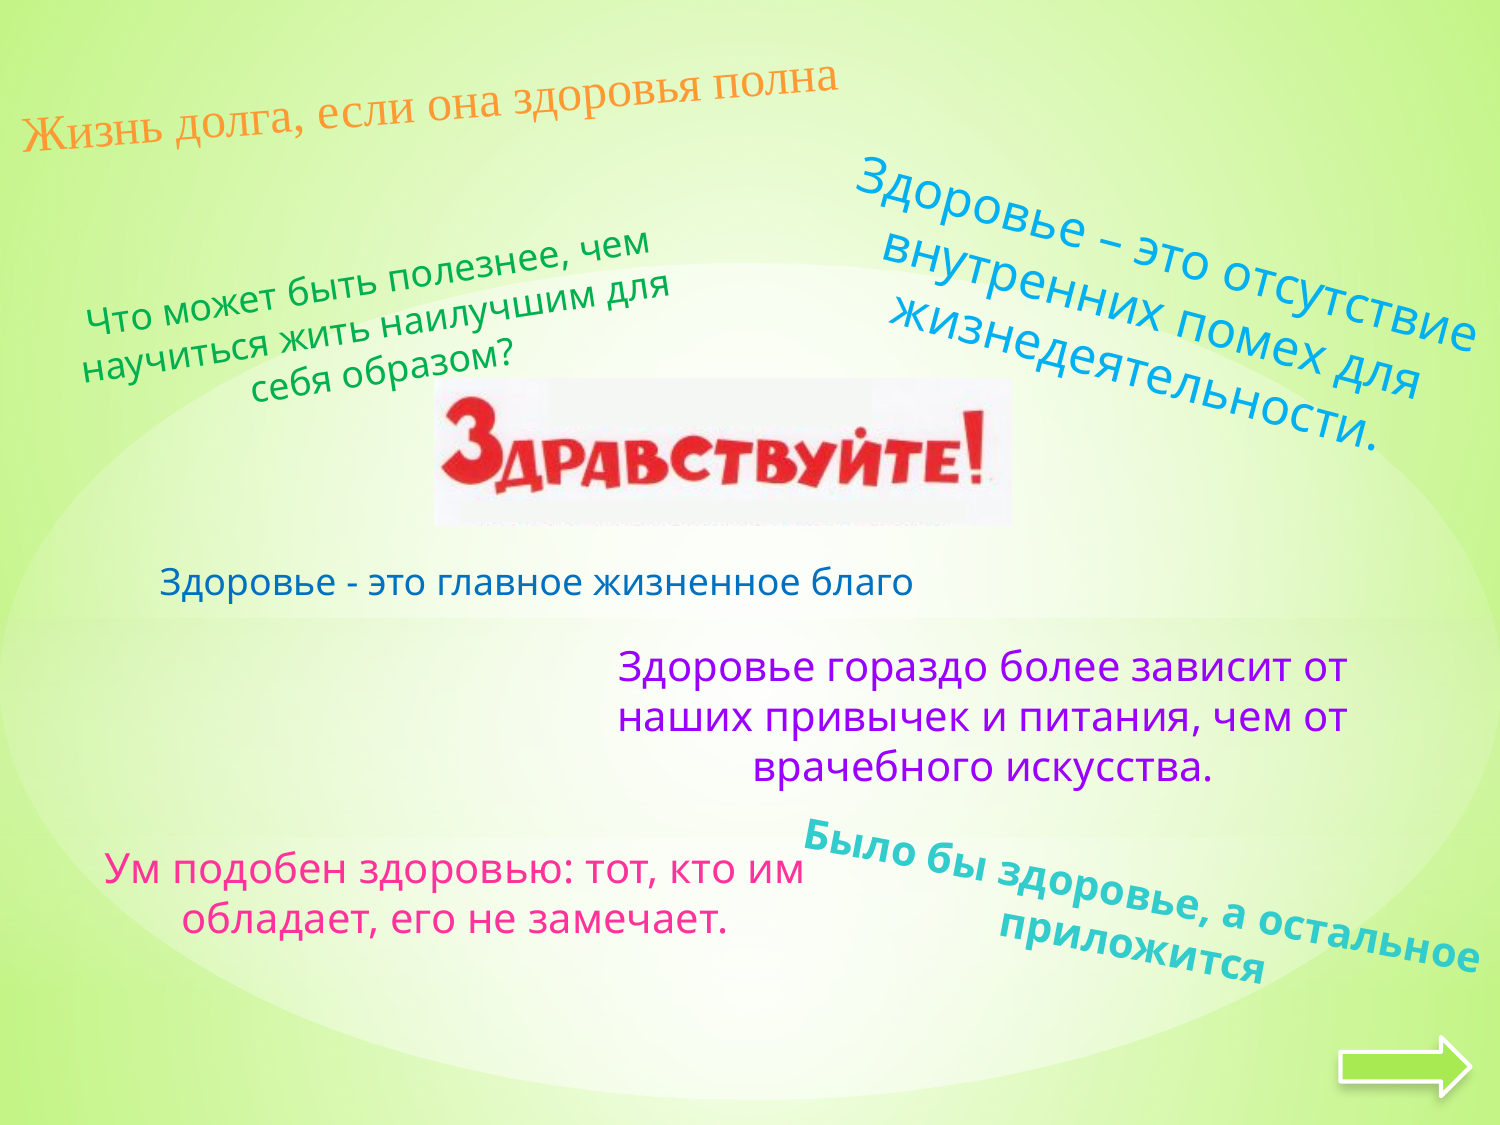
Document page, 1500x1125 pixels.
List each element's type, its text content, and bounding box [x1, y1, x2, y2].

text_box Здоровье - это главное жизненное благо [144, 550, 930, 611]
text_box Что может быть полезнее, чем научиться жить наилучшим для себя образом? [29, 199, 722, 450]
text_box Здоровье гораздо более зависит от наших привычек и питания, чем от врачебного искусства. [537, 632, 1430, 798]
picture [434, 378, 1012, 526]
text_box [1338, 1035, 1473, 1099]
text_box Здоровье – это отсутствие внутренних помех для жизнедеятельности. [700, 97, 1500, 504]
text_box Ум подобен здоровью: тот, кто им обладает, его не замечает. [79, 834, 830, 949]
text_box Жизнь долга, если она здоровья полна [4, 31, 856, 171]
text_box Было бы здоровье, а остальное приложится [759, 793, 1500, 1045]
